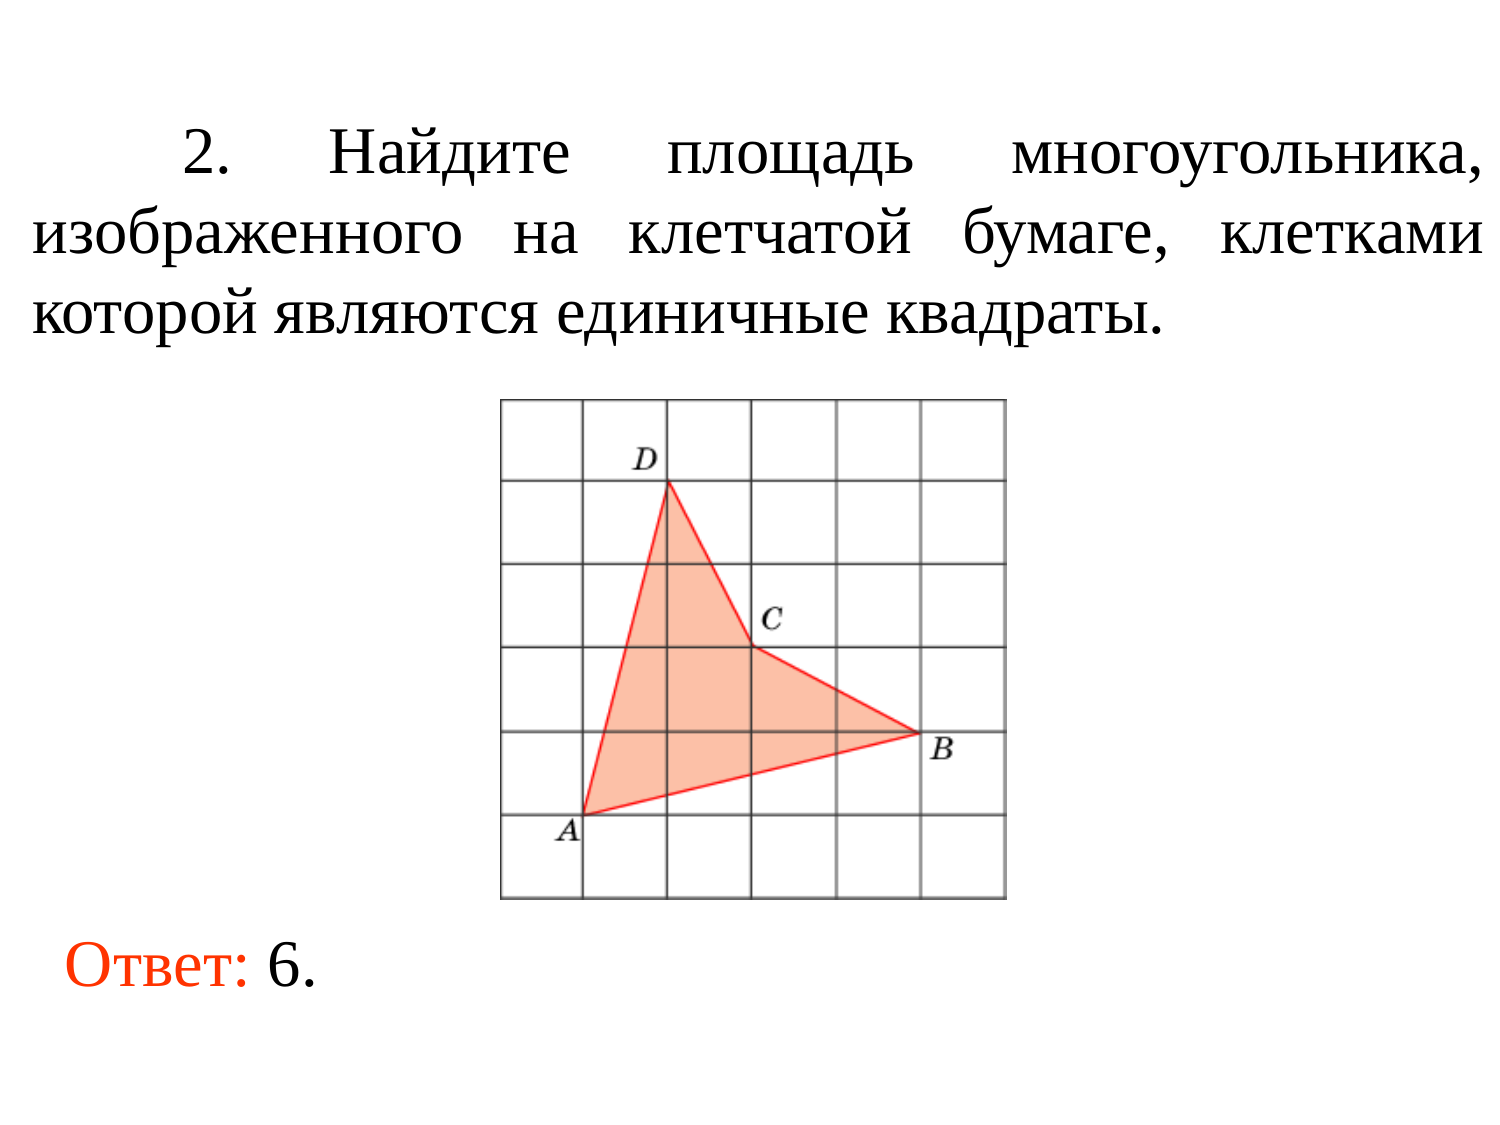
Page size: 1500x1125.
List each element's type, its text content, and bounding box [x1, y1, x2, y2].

text_box 2. Найдите площадь многоугольника, изображенного на клетчатой бумаге, клетками которой являются единичные квадраты. [17, 99, 1500, 355]
text_box Ответ: 6. [49, 912, 1463, 1008]
picture [499, 399, 1007, 901]
